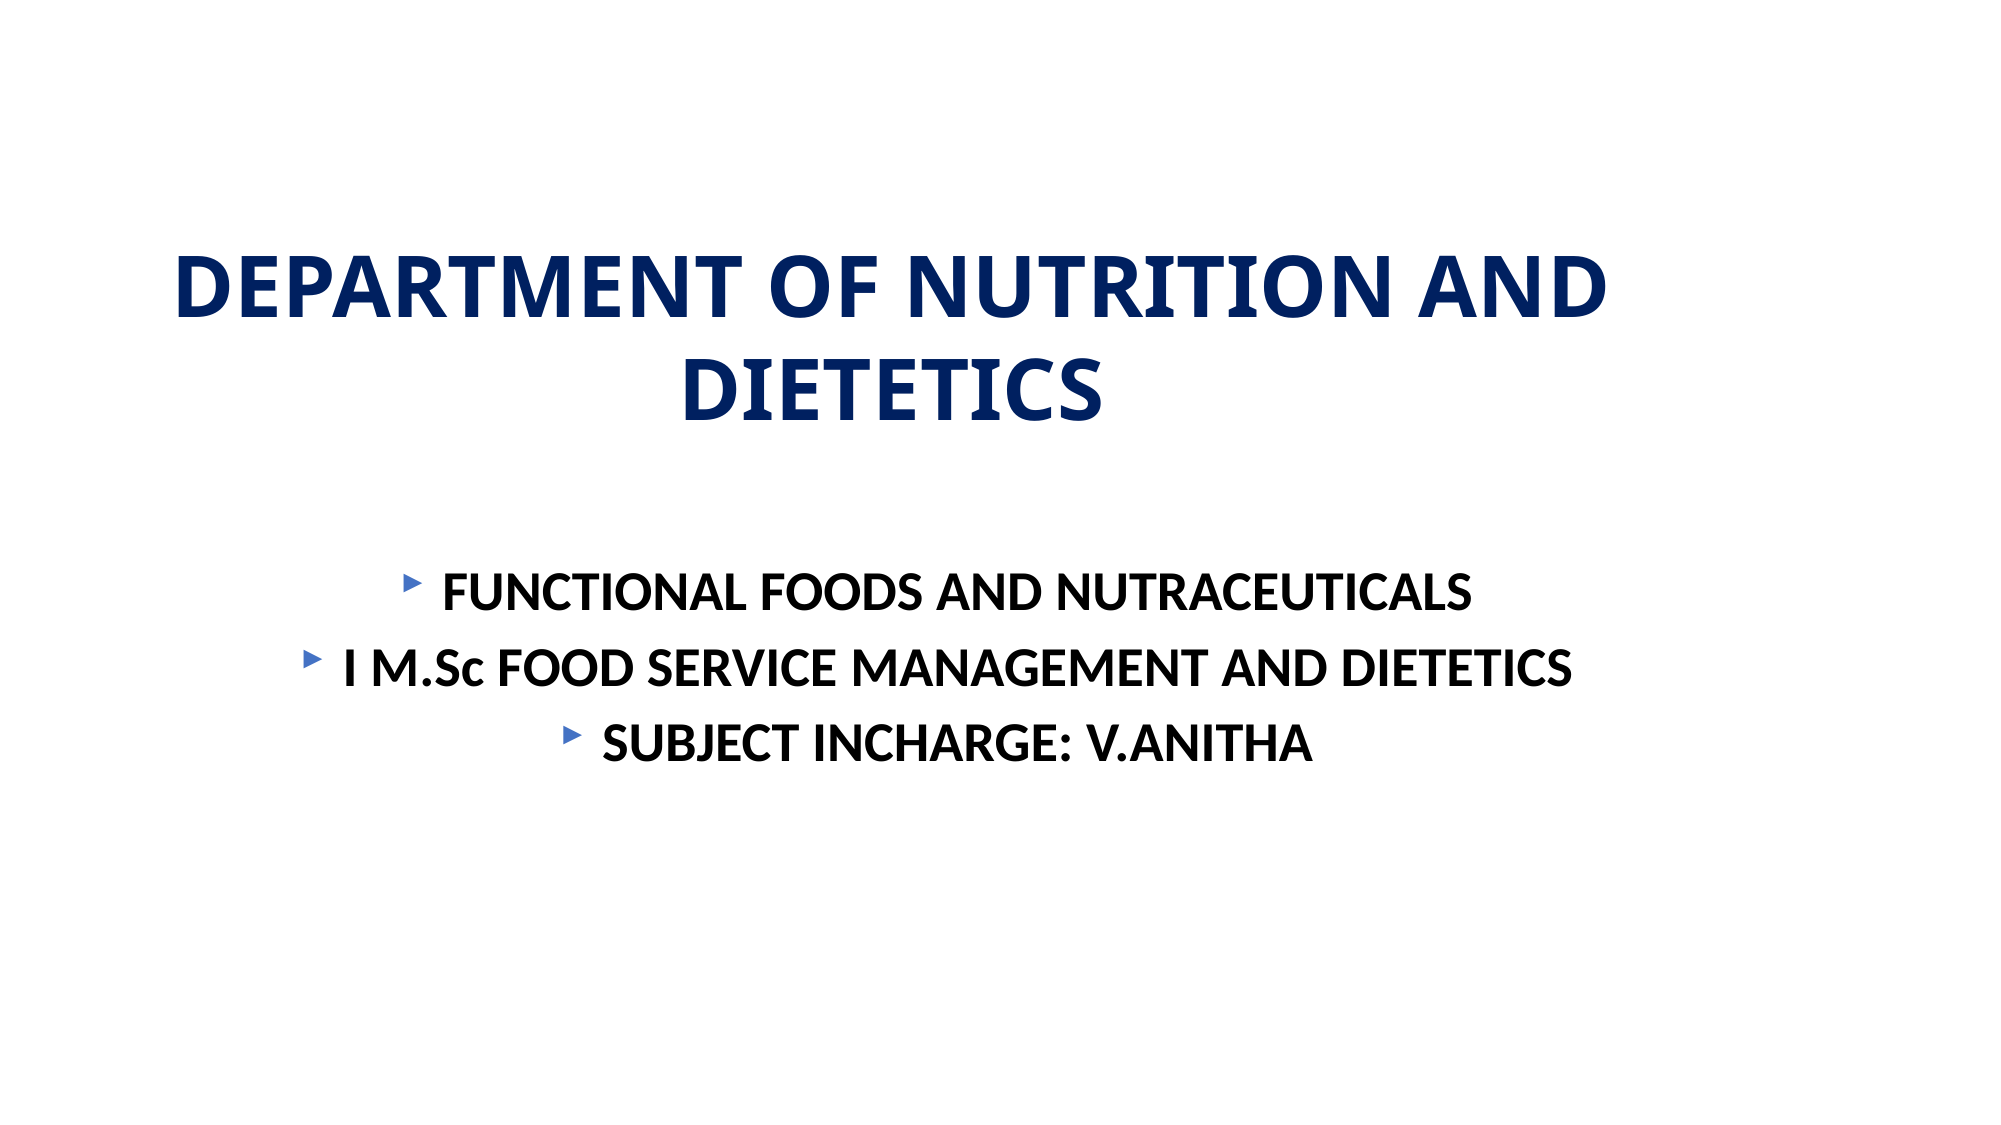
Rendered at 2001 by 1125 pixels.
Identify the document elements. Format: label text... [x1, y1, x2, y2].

text_box DEPARTMENT OF NUTRITION AND DIETETICS [69, 224, 1715, 525]
text_box FUNCTIONAL FOODS AND NUTRACEUTICALS I M.Sc FOOD SERVICE MANAGEMENT AND DIETETICS SUBJECT INCHARGE: V.ANITHA [105, 546, 1750, 834]
